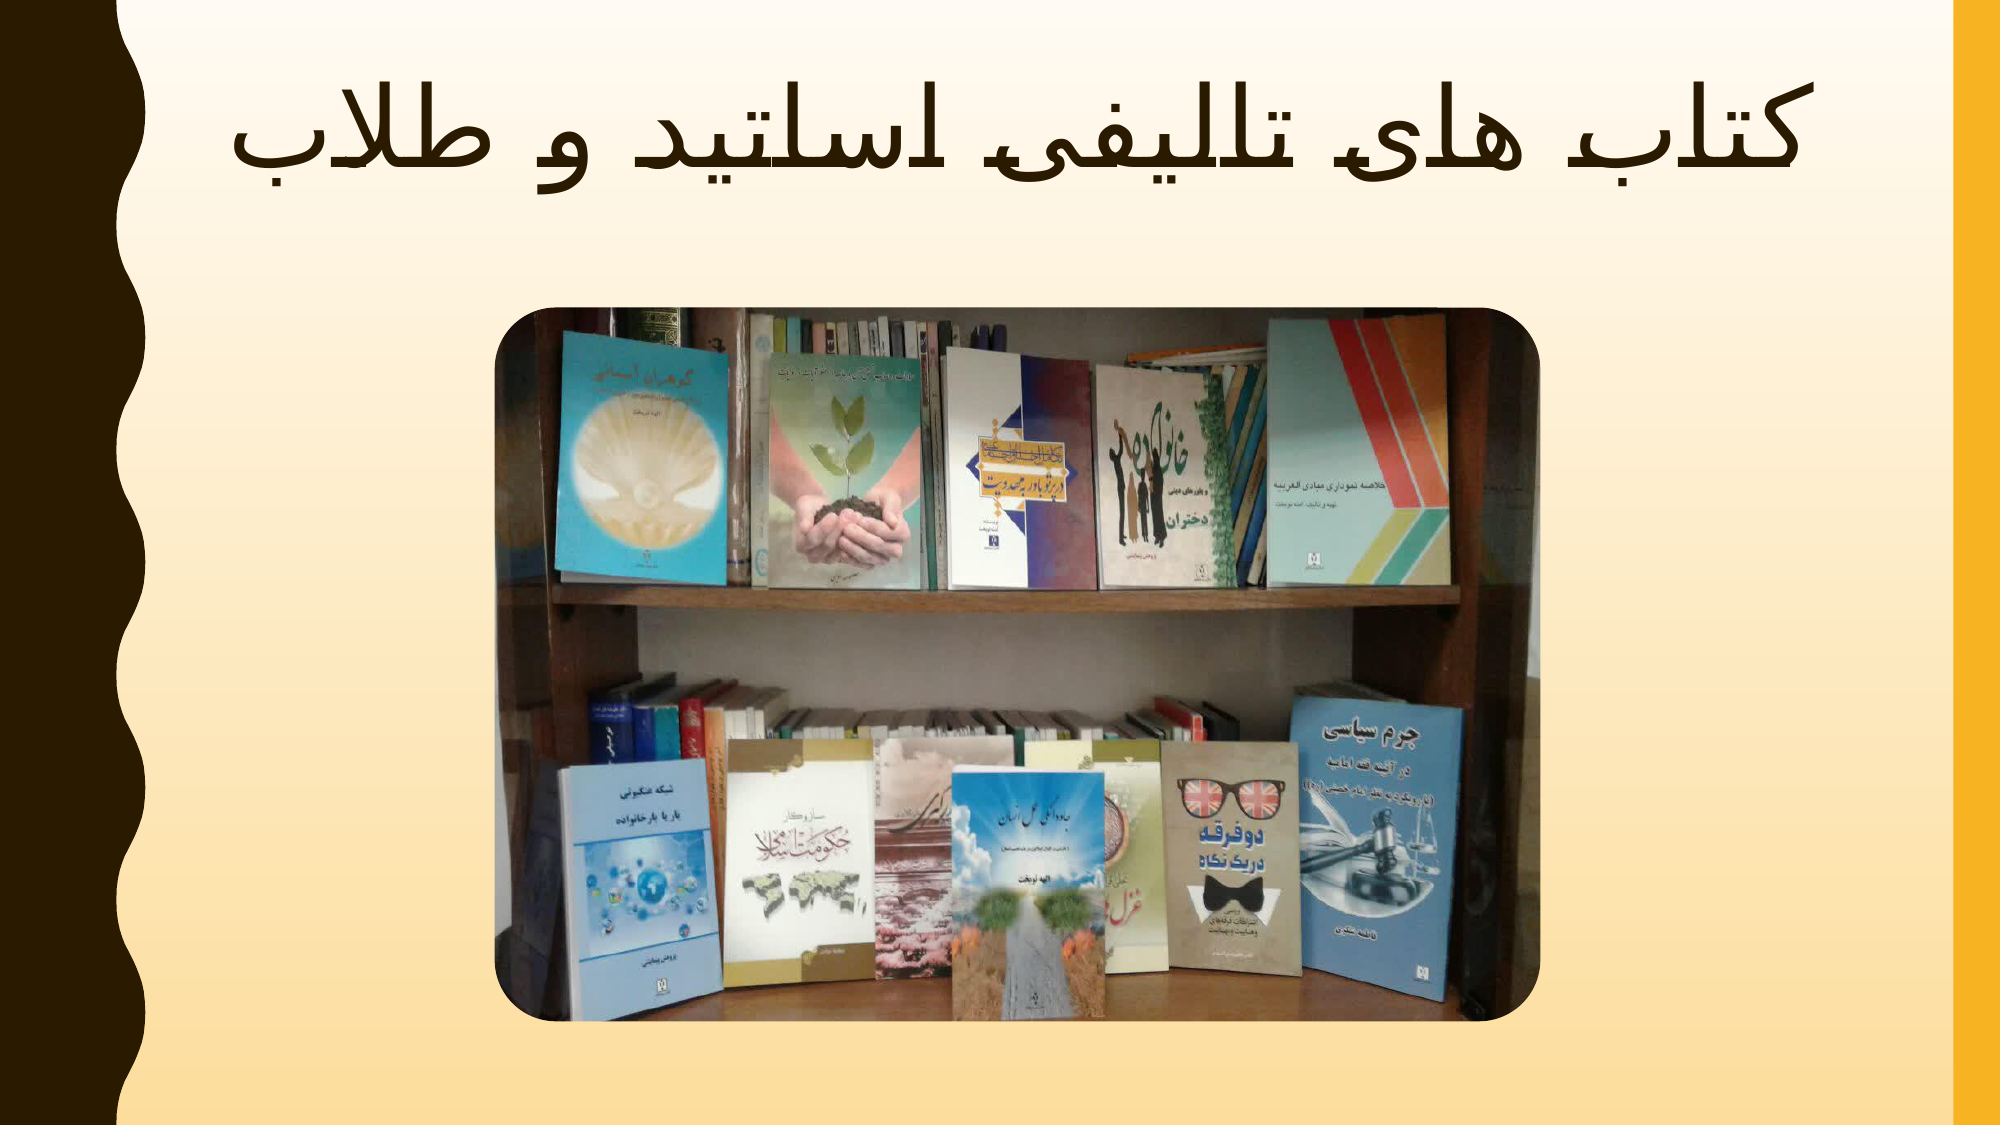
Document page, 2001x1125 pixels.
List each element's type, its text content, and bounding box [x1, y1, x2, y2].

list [494, 307, 1541, 1022]
title کتاب های تالیفی اساتید و طلاب [205, 62, 1875, 308]
